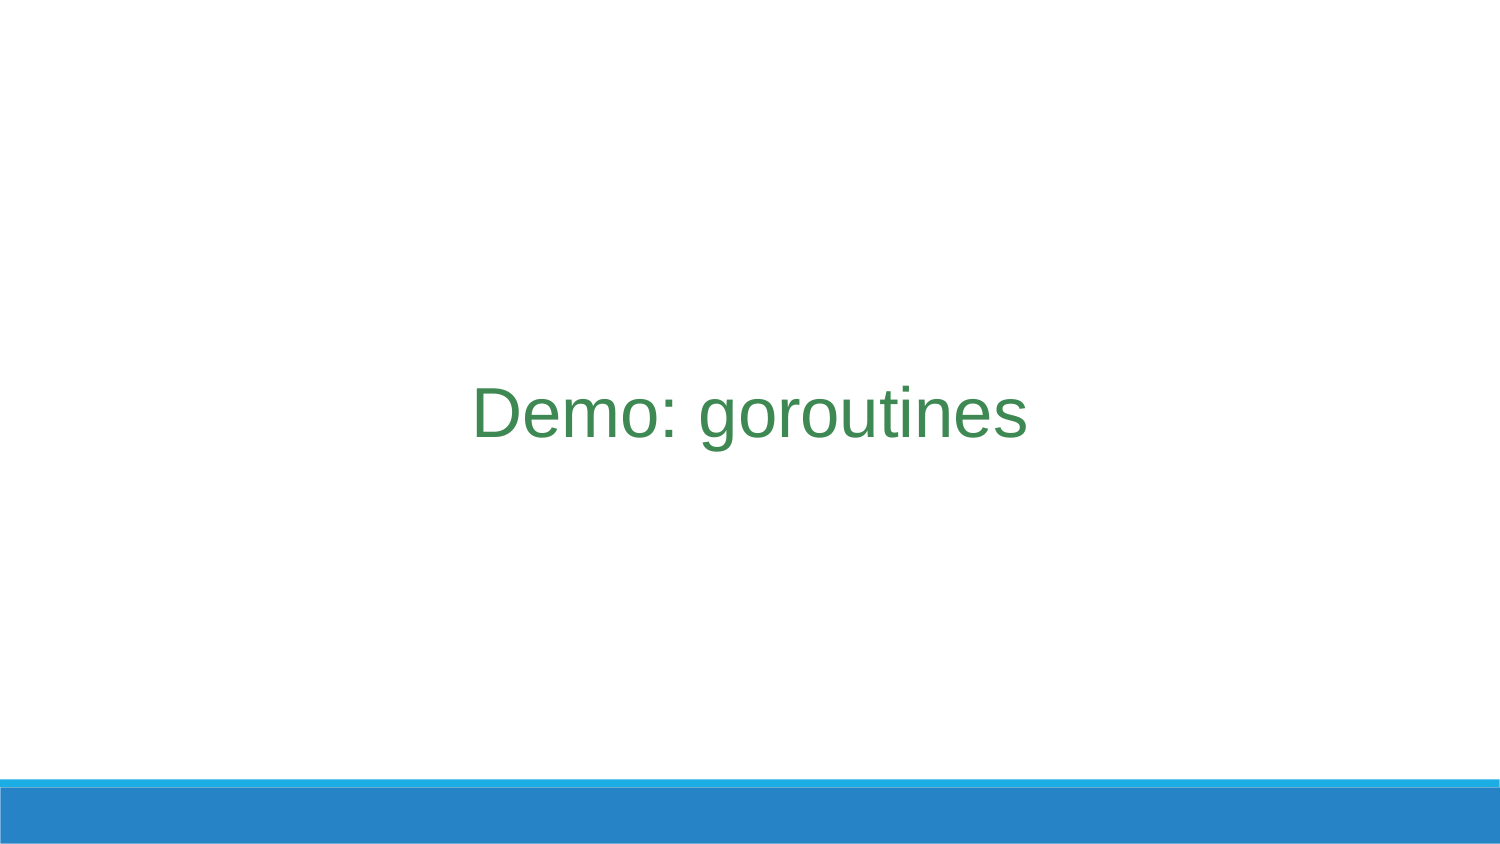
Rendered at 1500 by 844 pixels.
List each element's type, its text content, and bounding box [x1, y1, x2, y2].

text_box Demo: goroutines [192, 351, 1307, 443]
